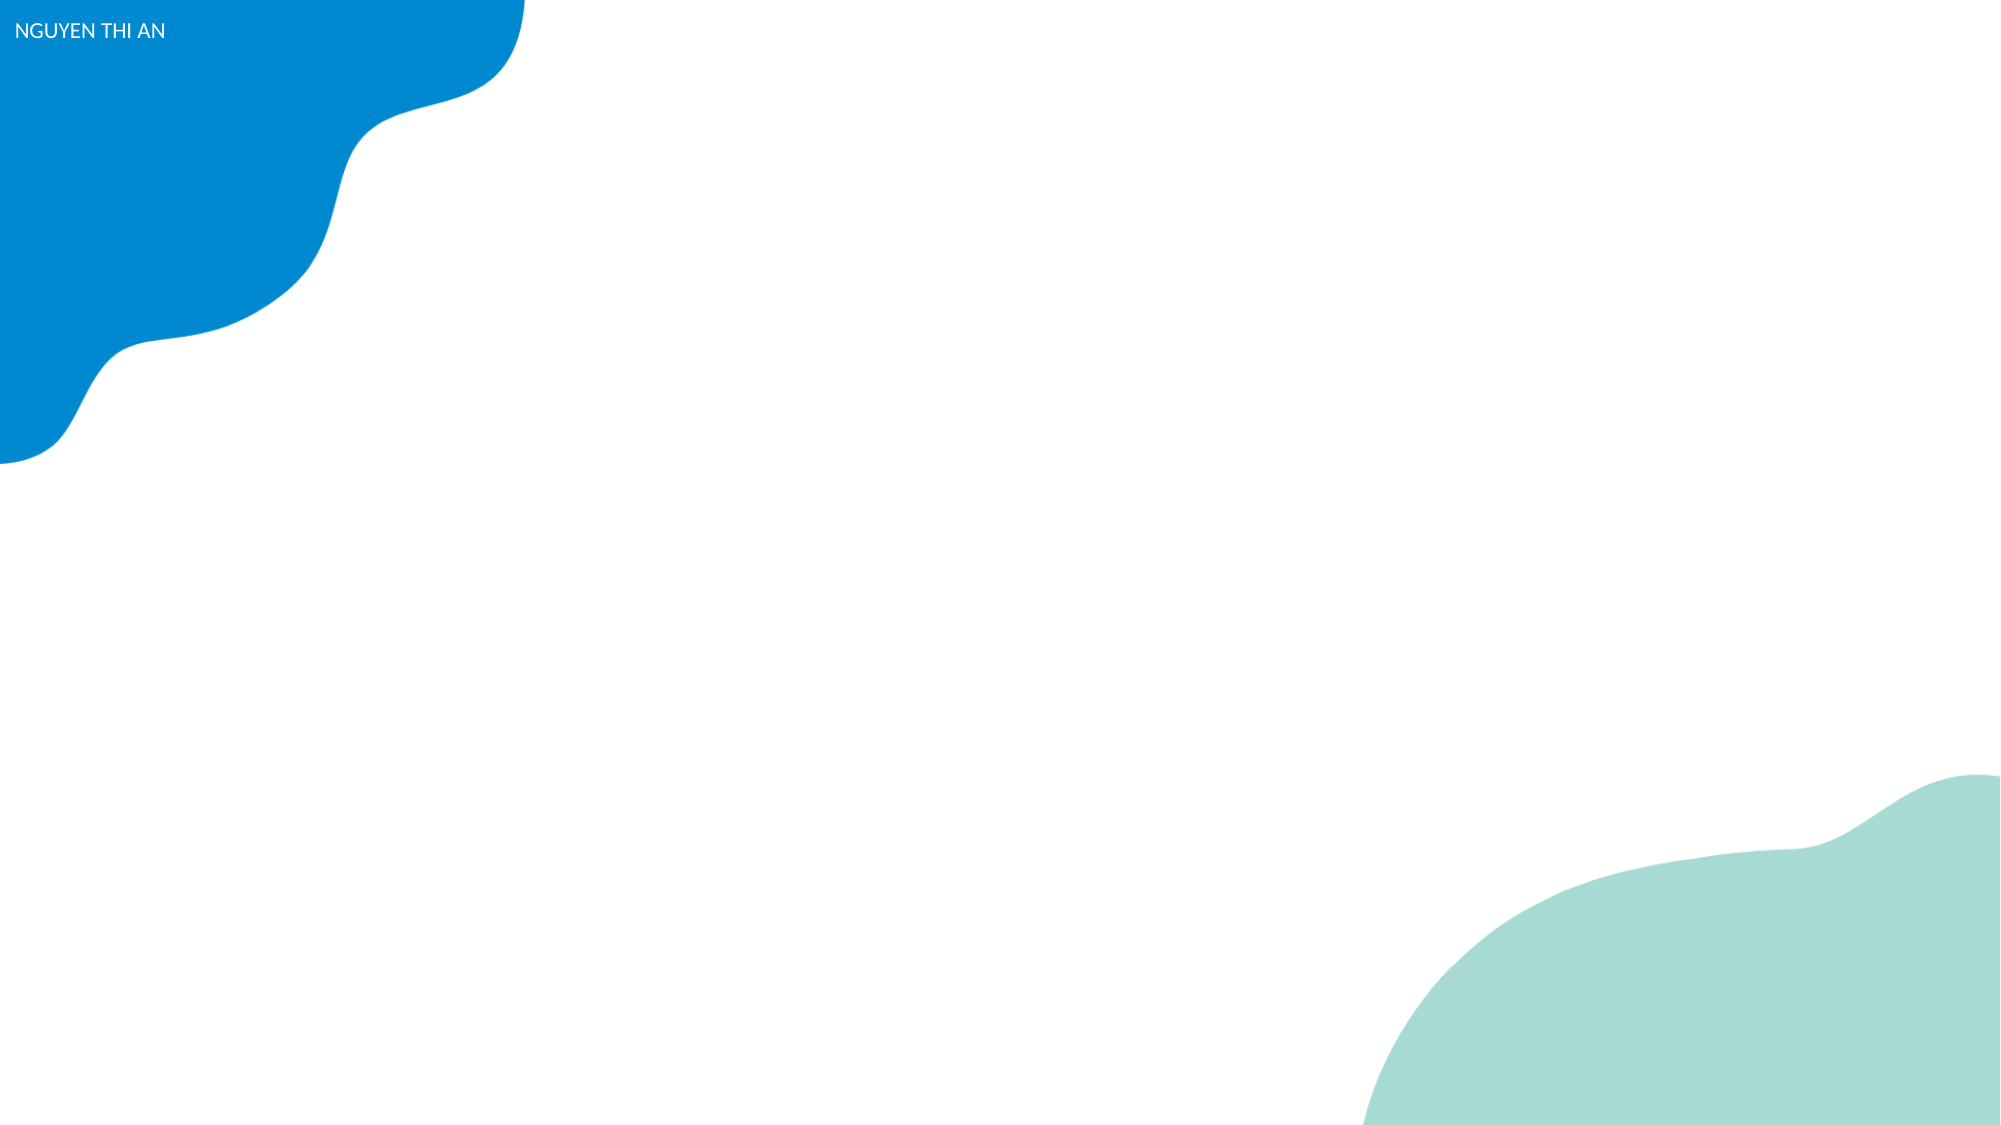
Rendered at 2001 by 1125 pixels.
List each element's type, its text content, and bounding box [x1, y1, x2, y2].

picture [0, 0, 2001, 1125]
text_box NGUYEN THI AN [0, 8, 293, 51]
